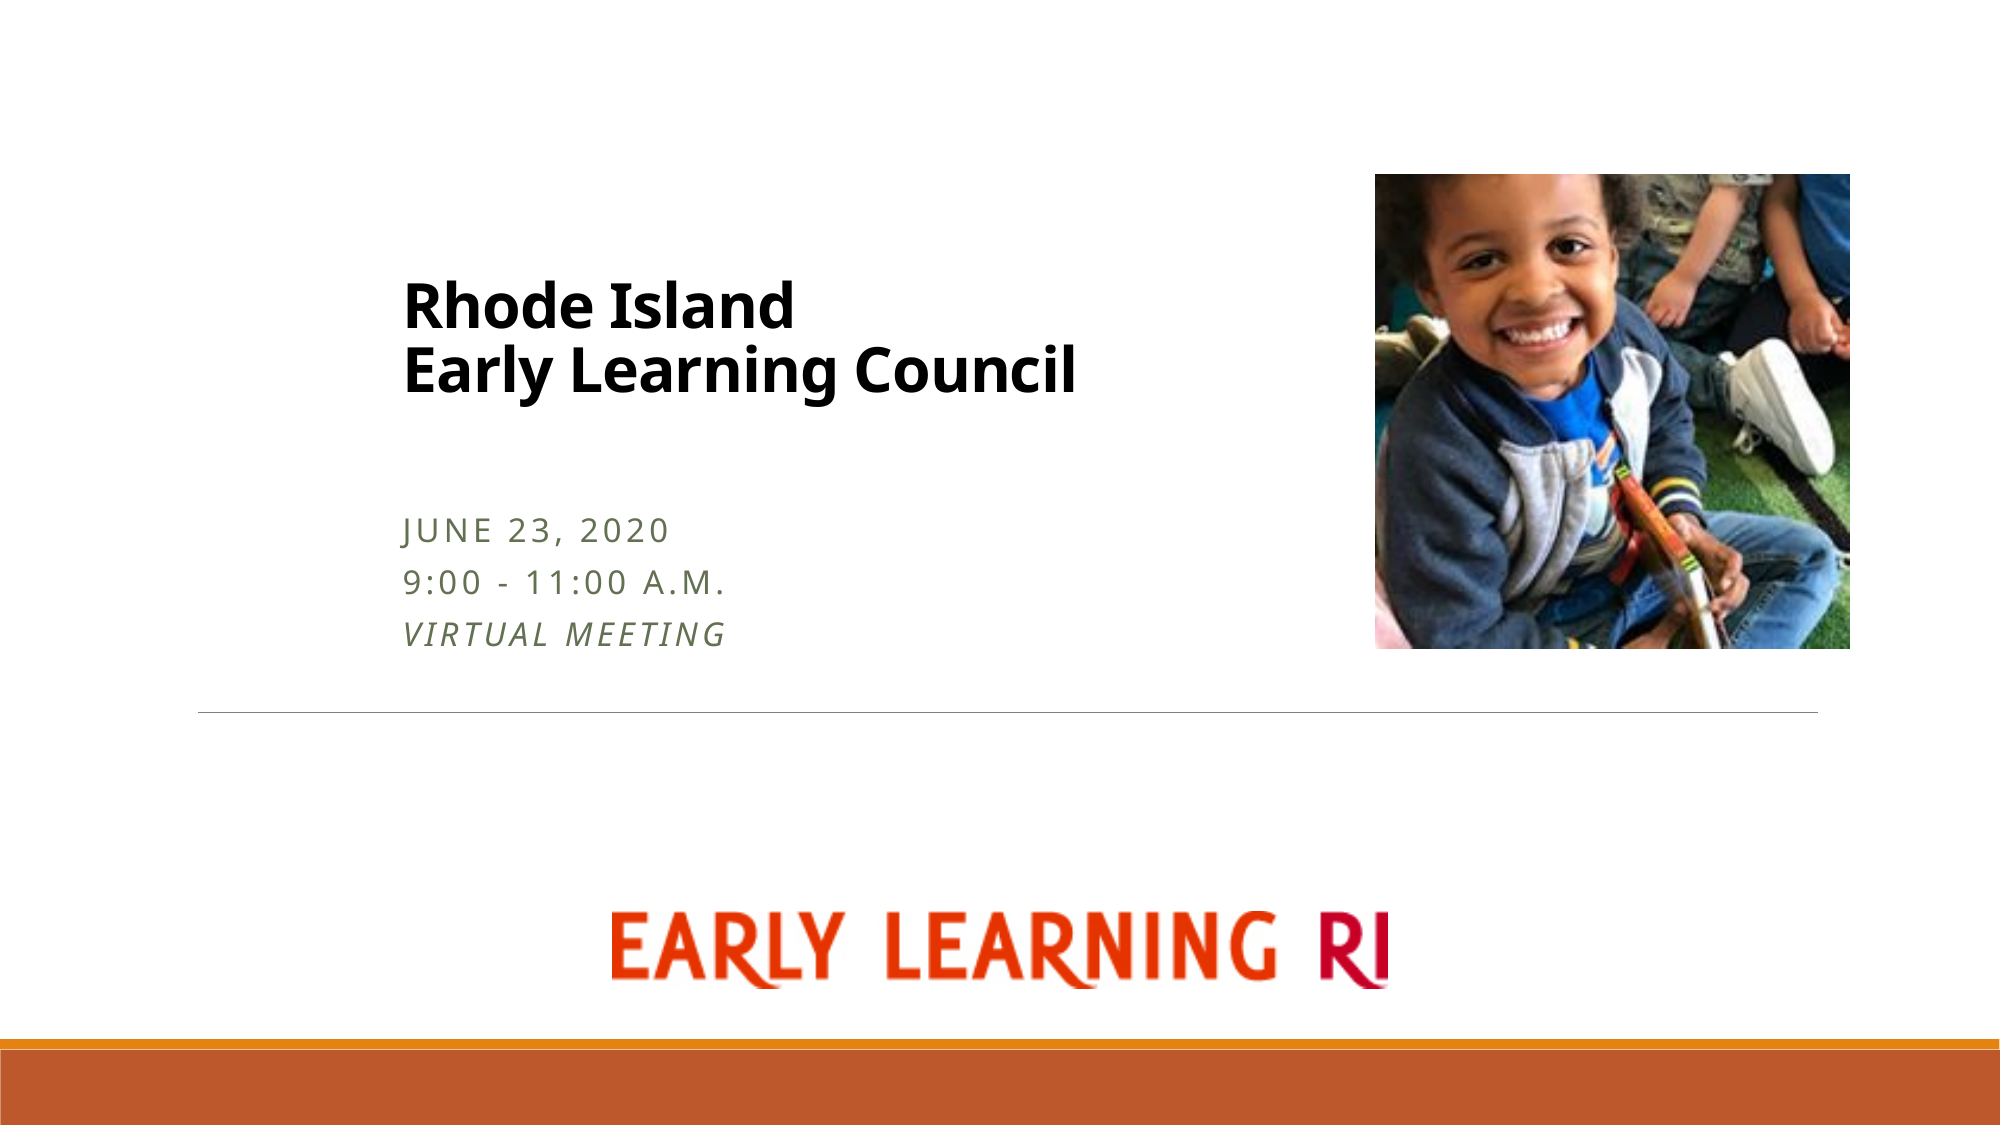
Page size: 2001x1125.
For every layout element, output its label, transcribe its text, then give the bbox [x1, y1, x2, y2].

subtitle June 23, 2020 9:00 - 11:00 A.m. Virtual MEETING [387, 450, 1650, 663]
title Rhode Island Early Learning Council [387, 237, 1372, 413]
picture [1374, 174, 1851, 650]
picture [611, 911, 1388, 990]
